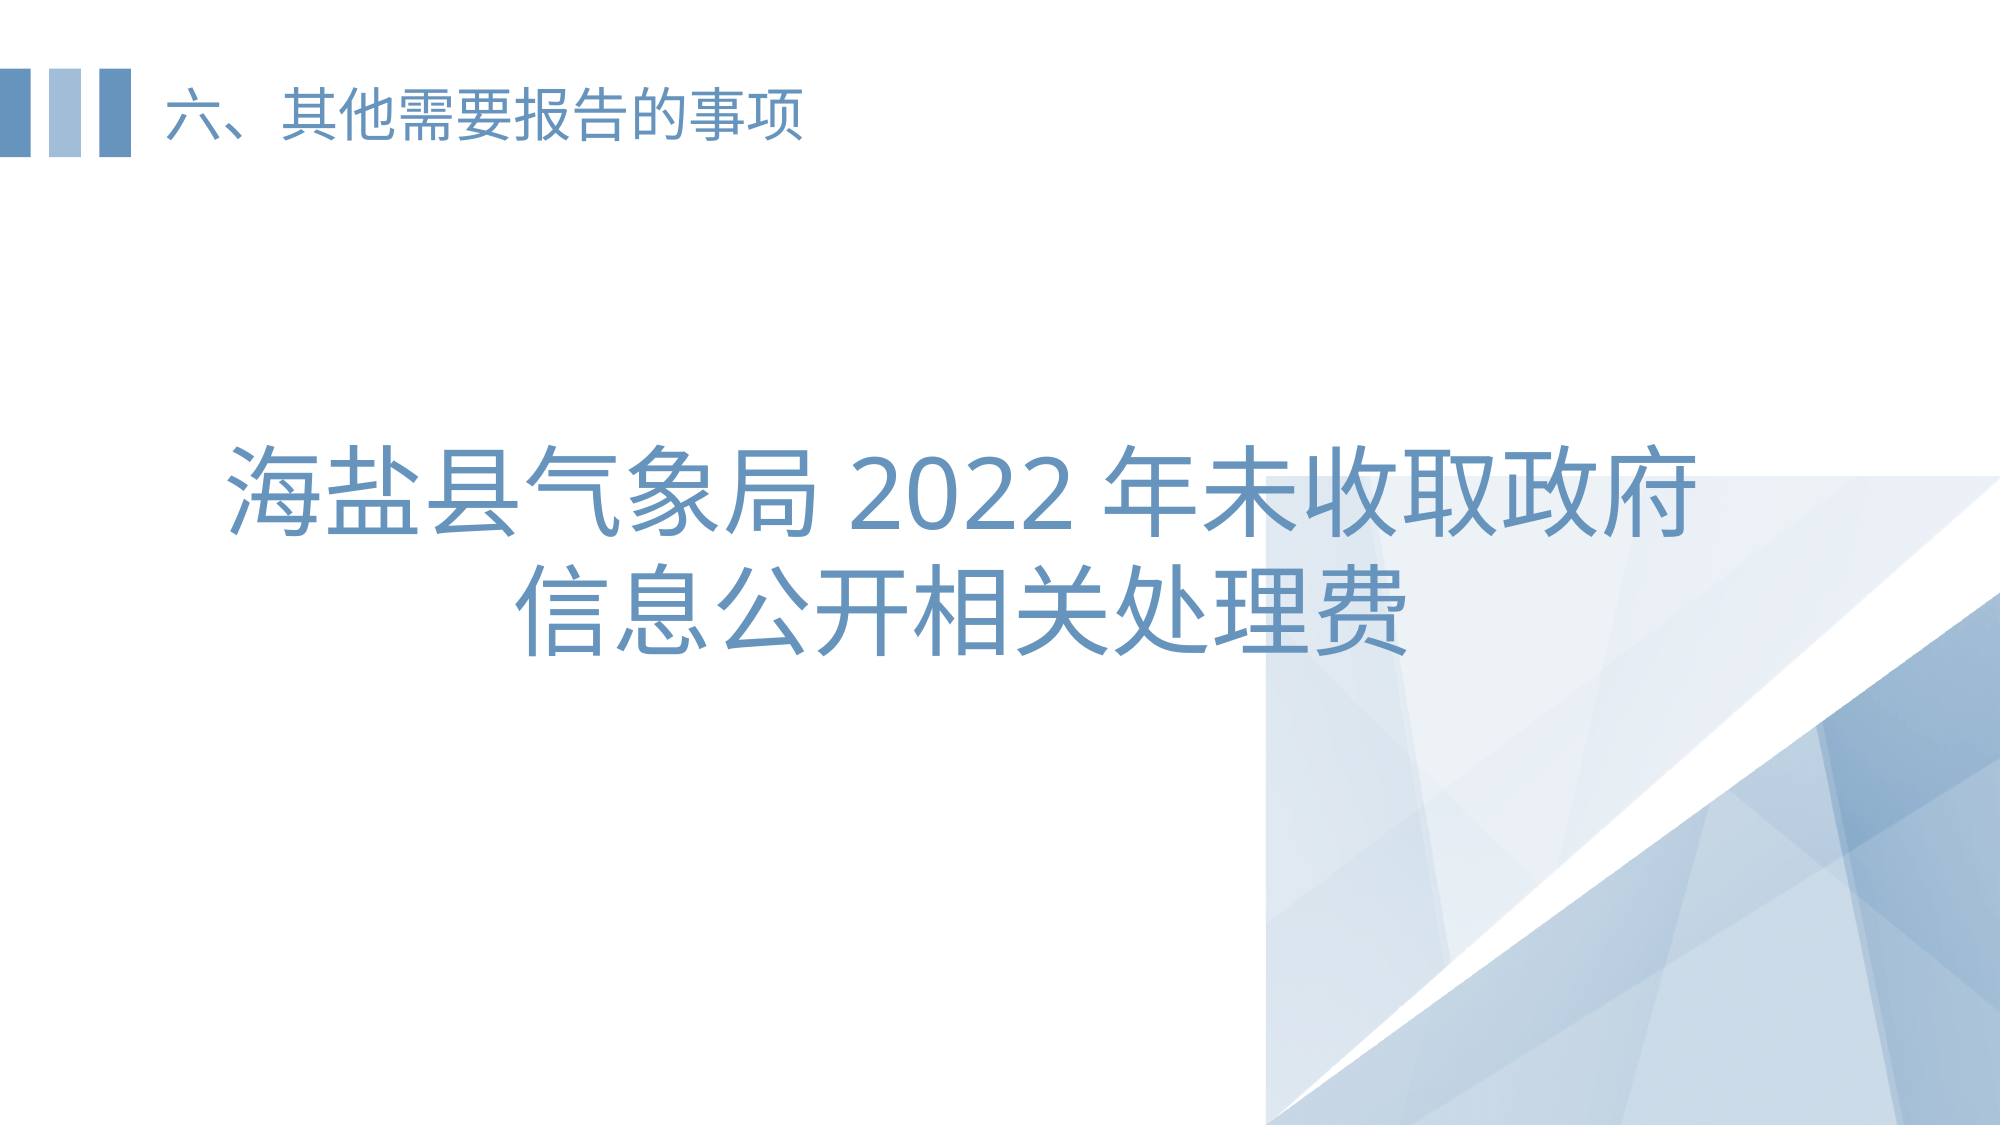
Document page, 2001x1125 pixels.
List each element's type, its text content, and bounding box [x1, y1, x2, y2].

text_box [0, 68, 32, 158]
text_box [48, 68, 82, 158]
text_box [98, 68, 132, 158]
text_box 六、其他需要报告的事项 [149, 70, 1030, 156]
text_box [1265, 476, 2000, 1125]
text_box 海盐县气象局2022年未收取政府信息公开相关处理费 [197, 421, 1727, 677]
